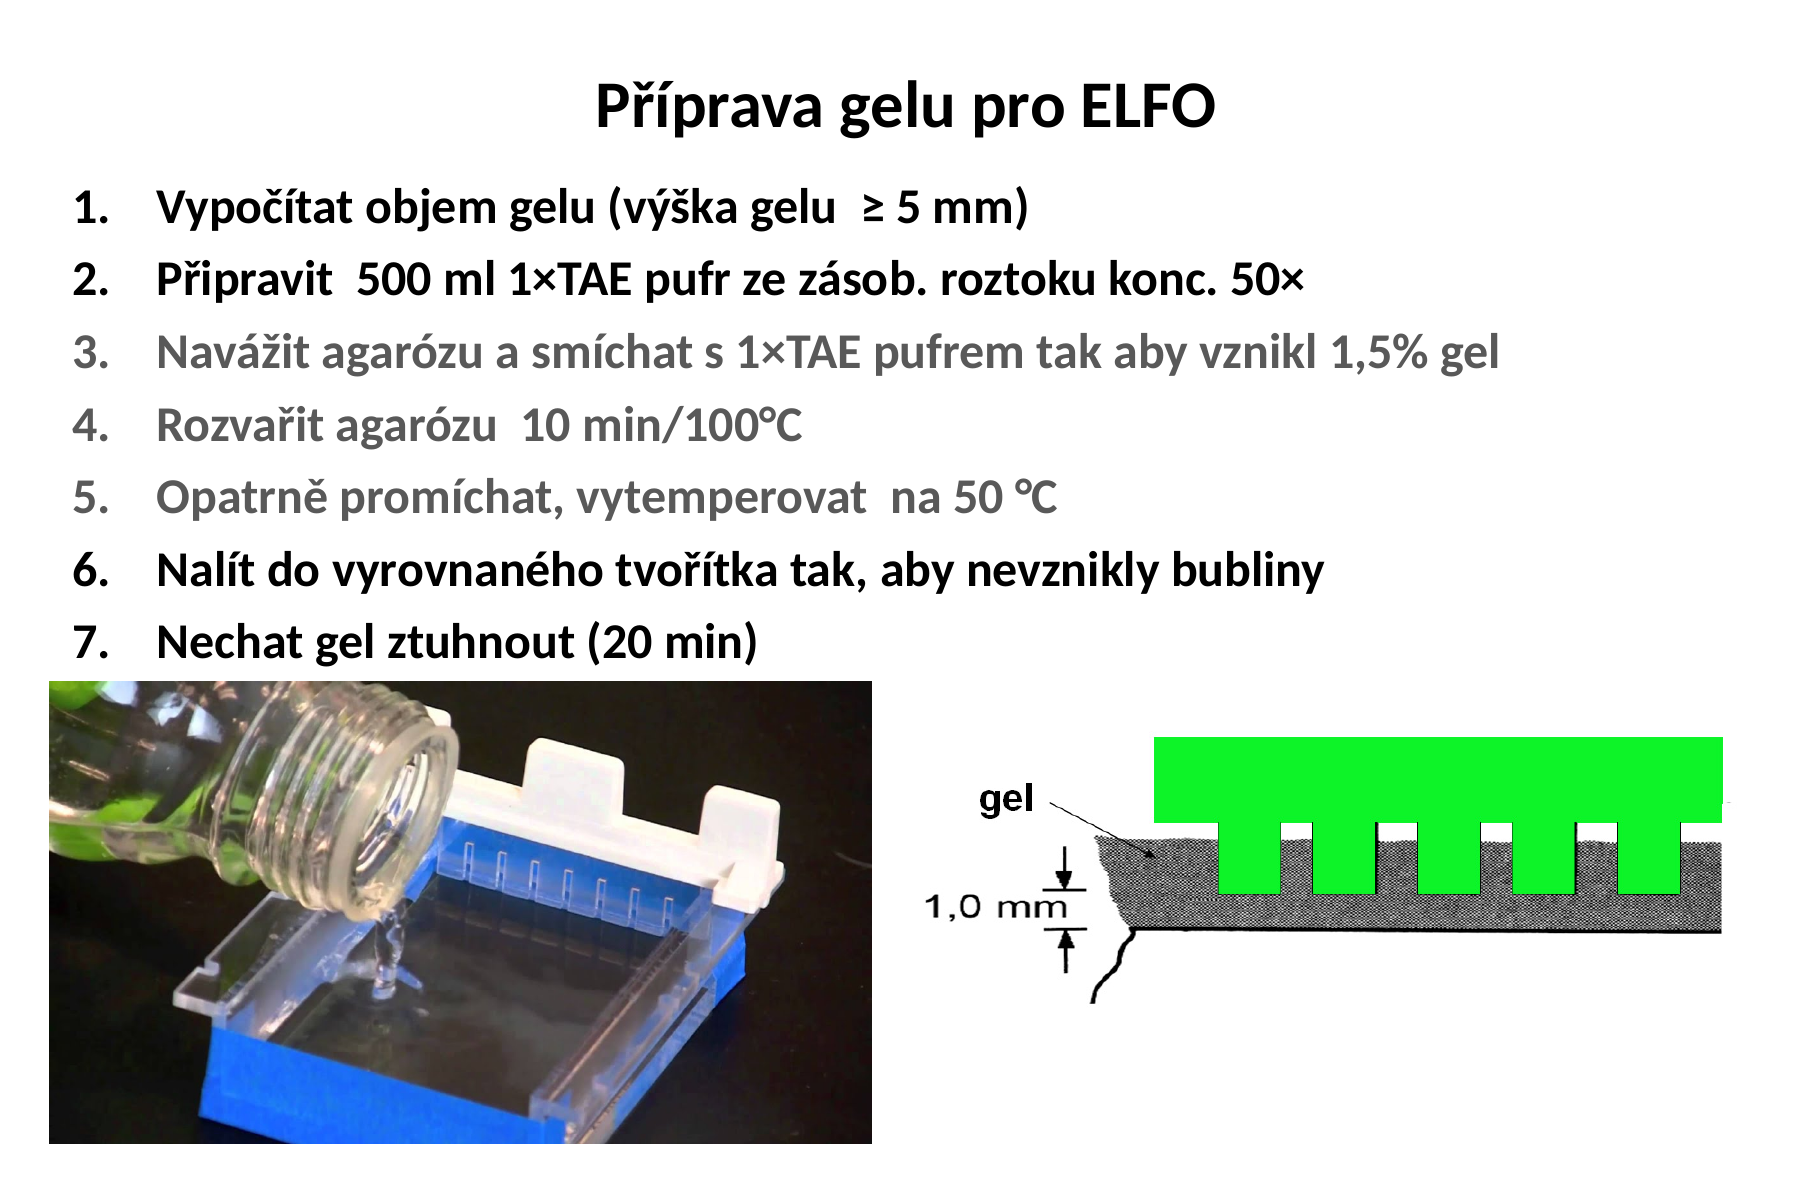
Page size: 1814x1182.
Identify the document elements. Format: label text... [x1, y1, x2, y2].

picture [916, 681, 1752, 1013]
title Příprava gelu pro ELFO [136, 62, 1677, 140]
text_box Vypočítat objem gelu (výška gelu ≥ 5 mm) Připravit 500 ml 1×TAE pufr ze zásob. roztoku konc. 50× Navážit agarózu a smíchat s 1×TAE pufrem tak aby vznikl 1,5% gel Rozvařit agarózu 10 min/100°C Opatrně promíchat, vytemperovat na 50 °C Nalít do vyrovnaného tvořítka tak, aby nevznikly bubliny Nechat gel ztuhnout (20 min) [56, 165, 1802, 677]
picture [48, 681, 872, 1145]
